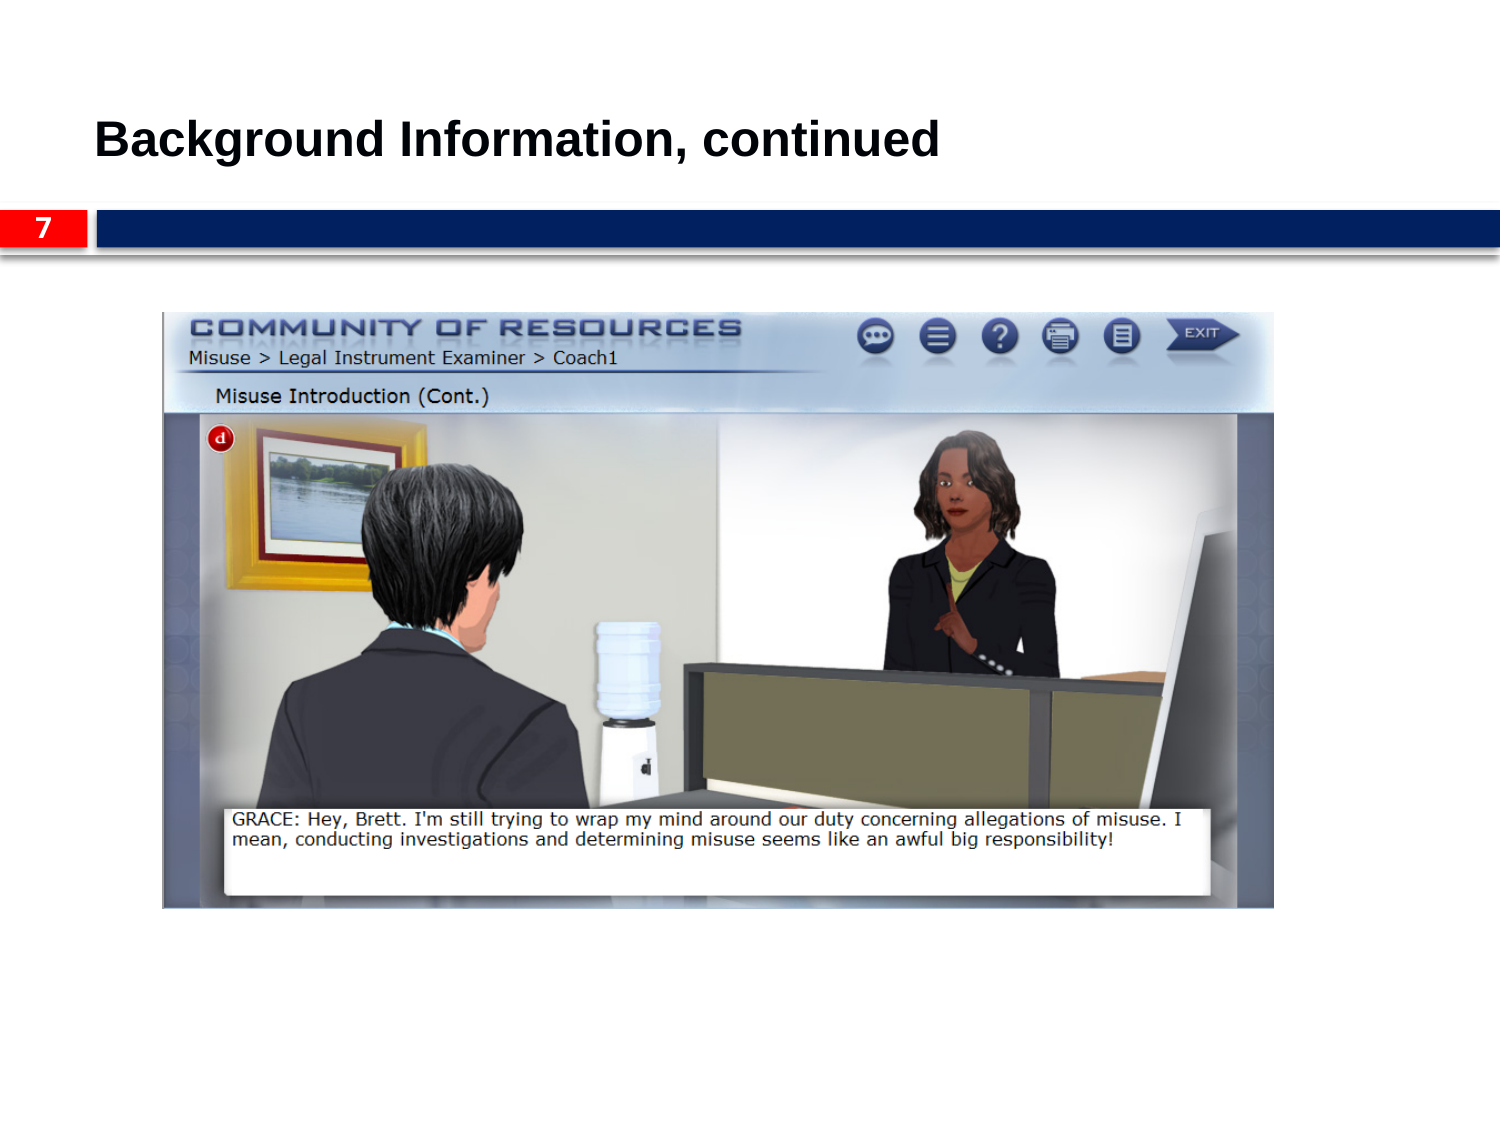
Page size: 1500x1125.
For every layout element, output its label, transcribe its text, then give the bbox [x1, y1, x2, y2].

slide_number 7 [0, 208, 88, 249]
text_box Background Information, continued [79, 99, 1442, 174]
picture [162, 312, 1275, 909]
